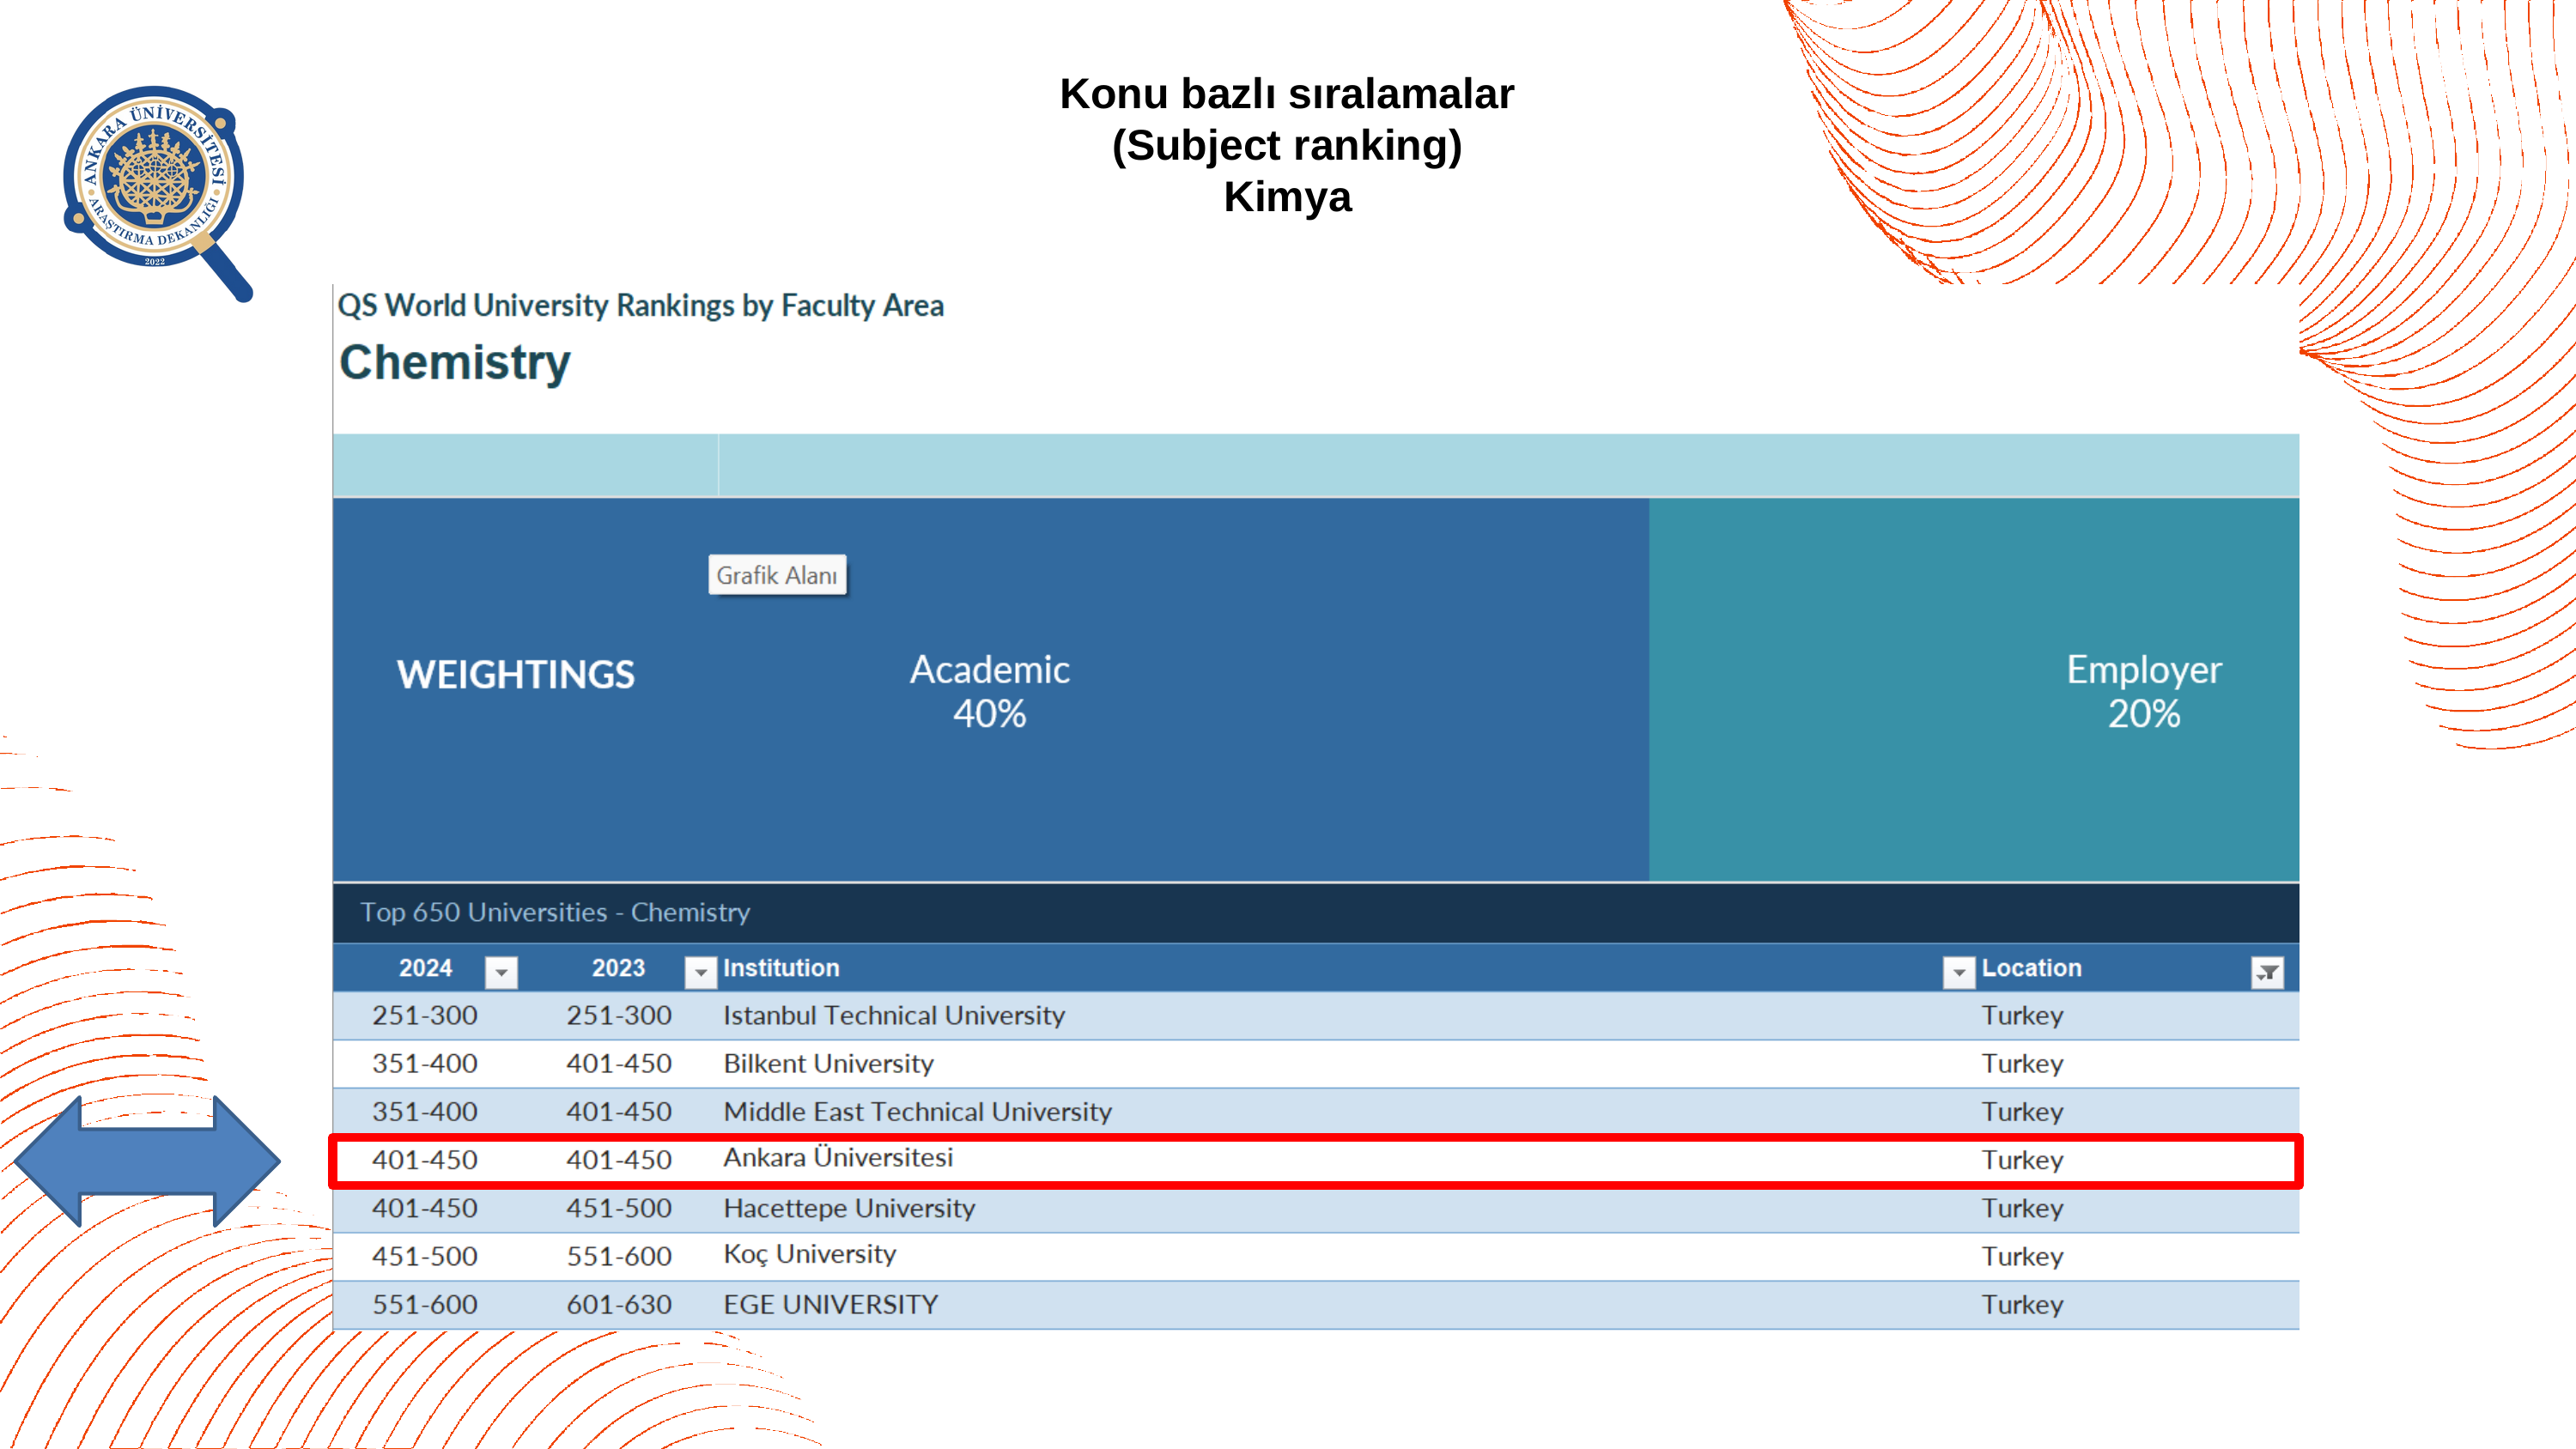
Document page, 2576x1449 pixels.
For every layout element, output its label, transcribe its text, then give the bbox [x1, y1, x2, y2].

text_box Konu bazlı sıralamalar (Subject ranking) Kimya [1015, 58, 1561, 227]
text_box [13, 1095, 282, 1228]
picture [0, 0, 2576, 1449]
picture [41, 60, 301, 318]
